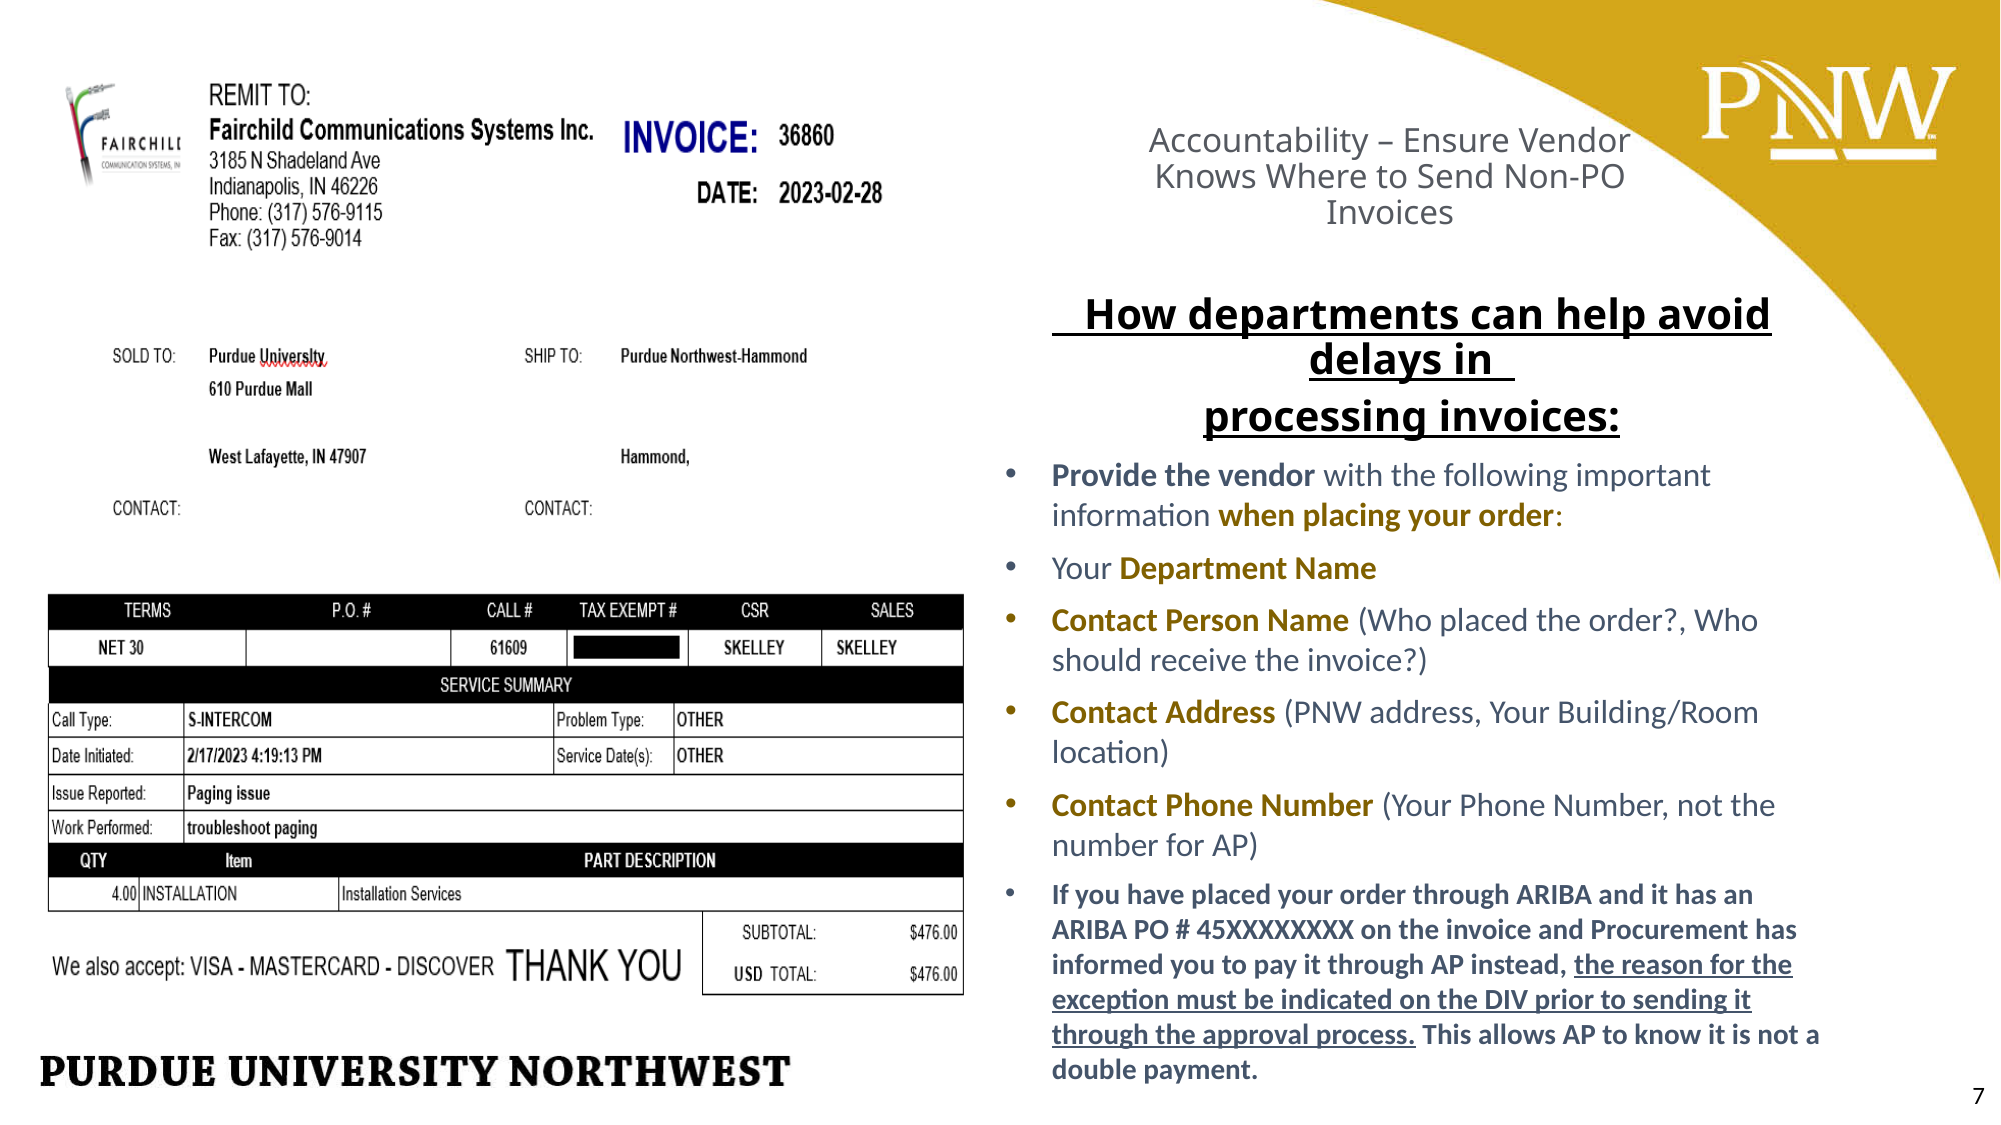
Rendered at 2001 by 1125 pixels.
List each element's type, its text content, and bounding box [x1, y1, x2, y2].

slide_number 7 [1550, 1065, 2000, 1125]
picture [0, 0, 2001, 1125]
text_box How departments can help avoid delays in processing invoices: Provide the vendor with the following important information when placing your order: Your Department Name Contact Person Name (Who placed the order?, Who should receive the invoice?) Contact Address (PNW address, Your Building/Room location) Contact Phone Number (Your Phone Number, not the number for AP) If you have placed your order through ARIBA and it has an ARIBA PO # 45XXXXXXXX on the invoice and Procurement has informed you to pay it through AP instead, the reason for the exception must be indicated on the DIV prior to sending it through the approval process. This allows AP to know it is not a double payment. [980, 286, 1843, 1093]
title Accountability – Ensure Vendor Knows Where to Send Non-PO Invoices [1125, 85, 1656, 256]
